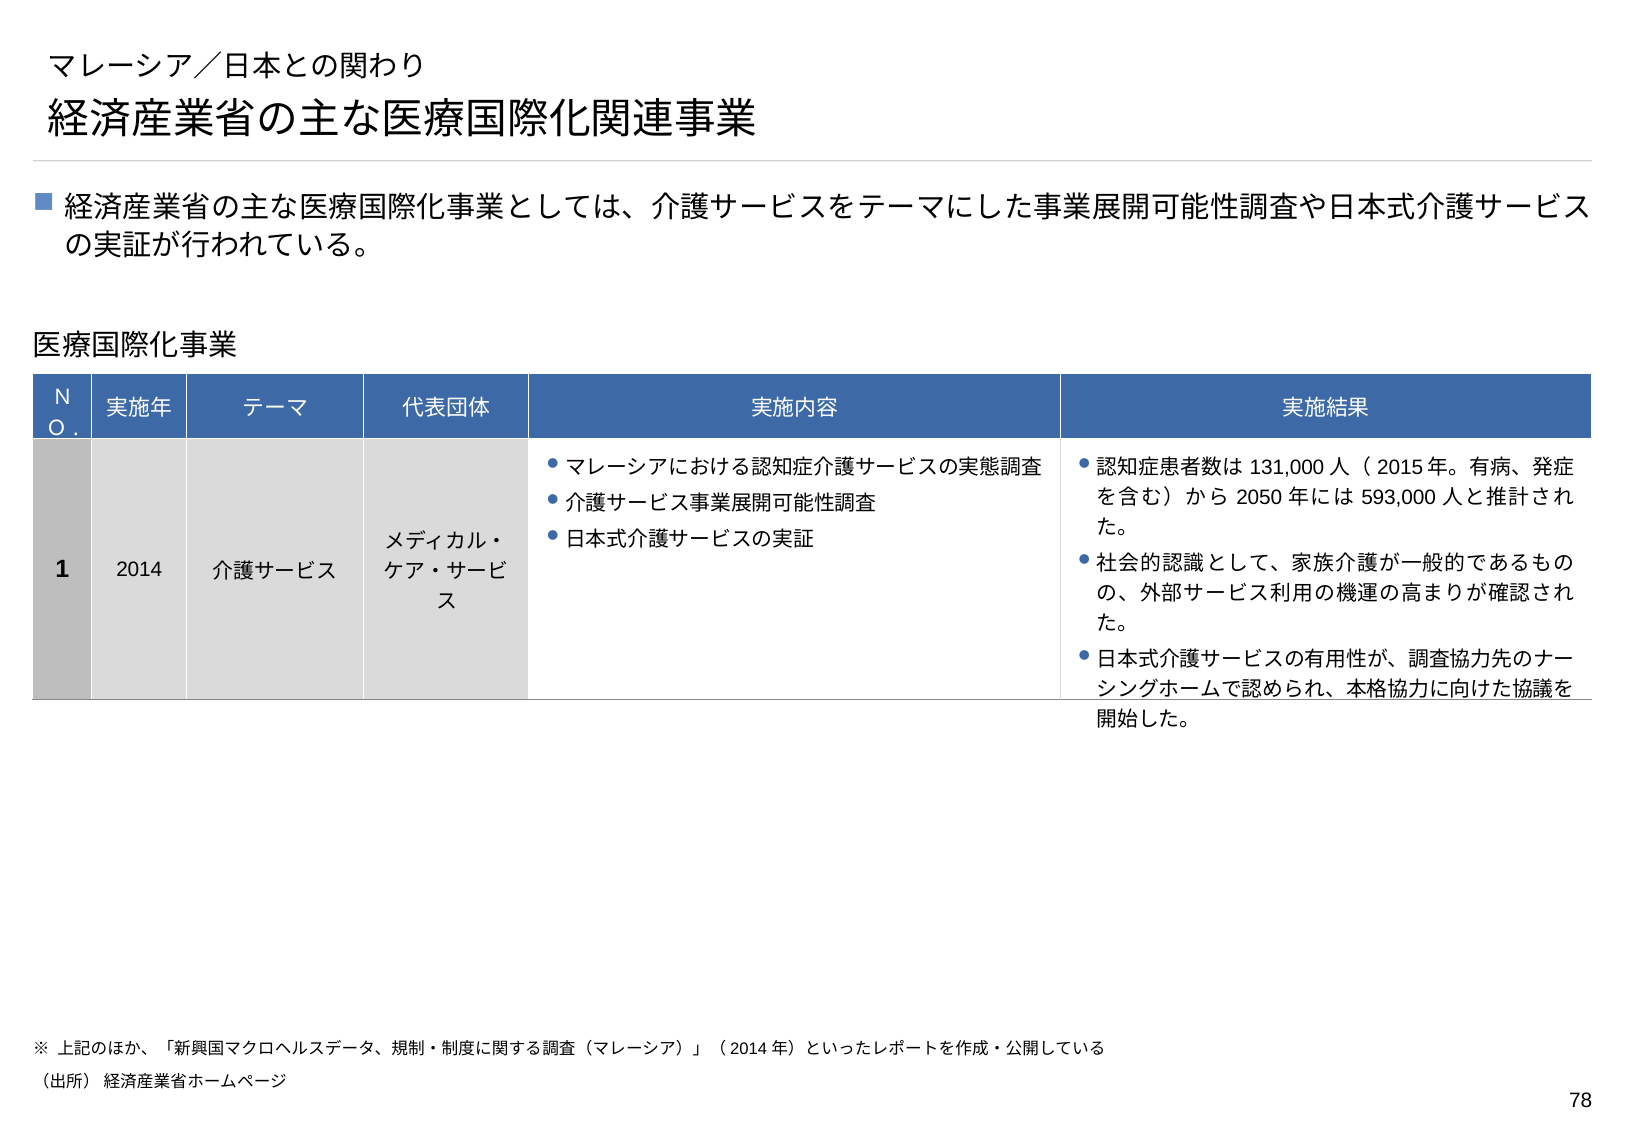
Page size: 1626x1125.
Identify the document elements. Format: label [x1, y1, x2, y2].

table_header [33, 374, 91, 438]
table_cell [364, 439, 528, 699]
text_box [32, 314, 1593, 374]
table_cell [1061, 439, 1591, 699]
table_header [1061, 374, 1591, 438]
table_cell [92, 439, 186, 699]
list [32, 0, 1593, 149]
text_box [32, 184, 1593, 262]
table_cell [529, 439, 1060, 699]
table_header [92, 374, 186, 438]
table_cell [187, 439, 363, 699]
table_header [364, 374, 528, 438]
table_header [529, 374, 1060, 438]
table_cell [33, 439, 91, 699]
text_box [32, 1025, 1474, 1094]
table_header [187, 374, 363, 438]
